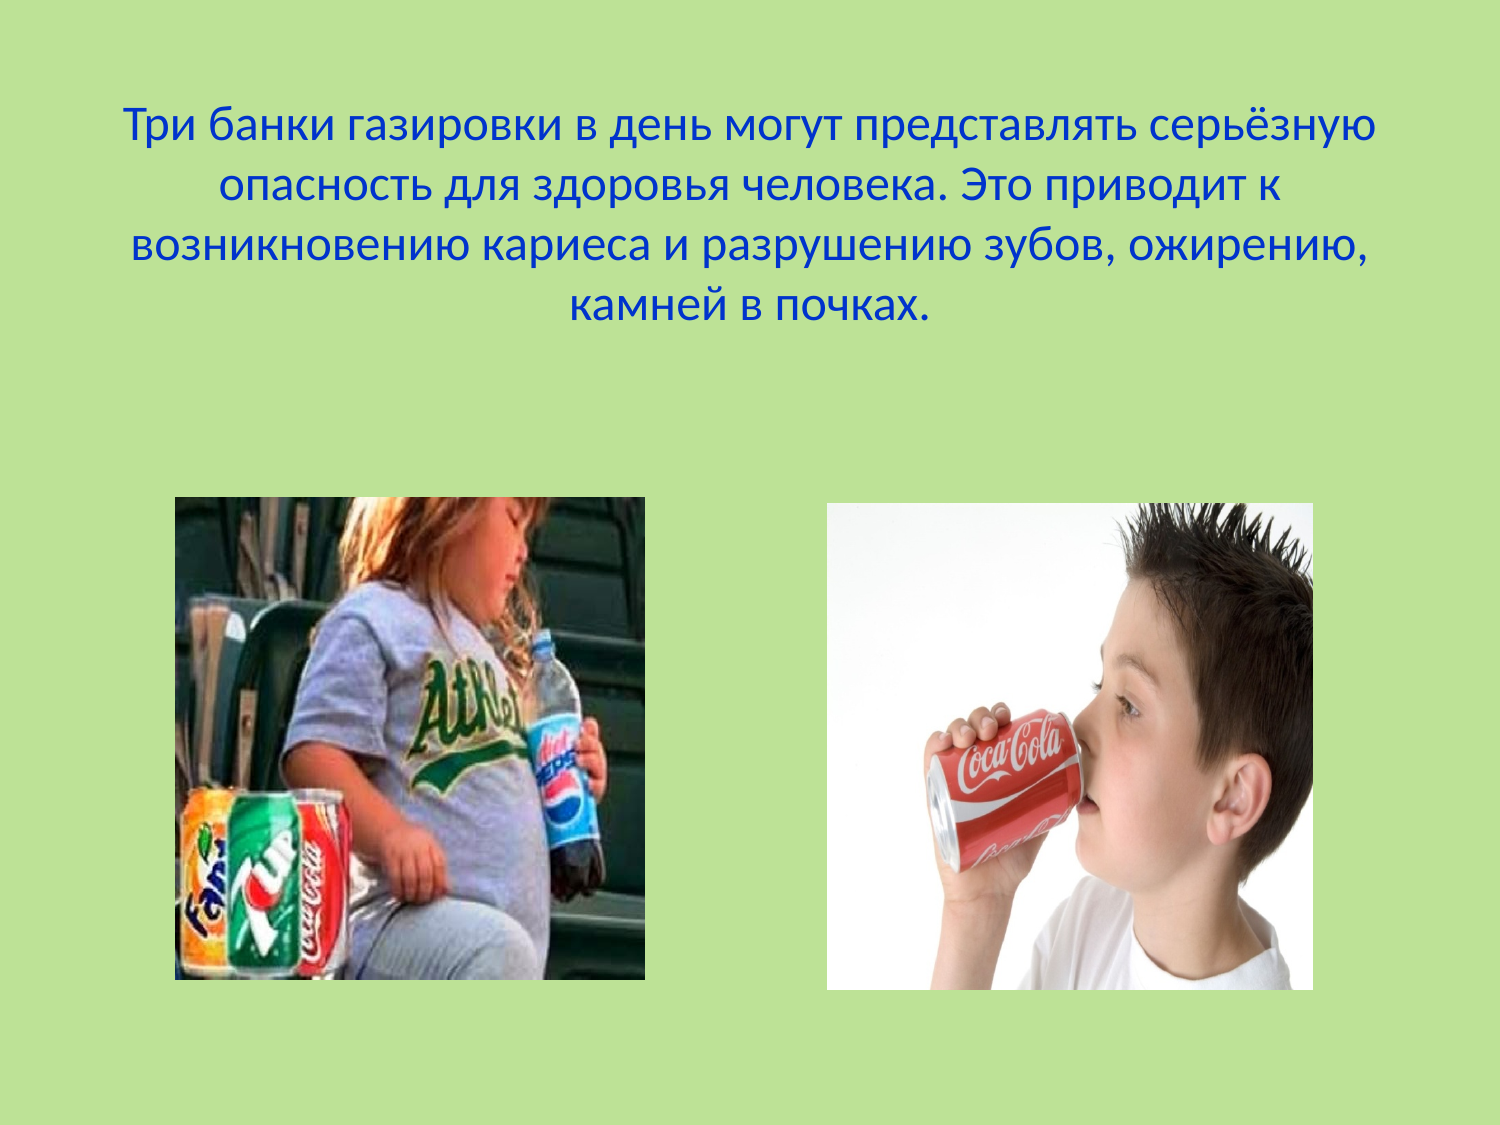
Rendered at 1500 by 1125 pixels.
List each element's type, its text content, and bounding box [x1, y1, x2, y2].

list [827, 503, 1313, 990]
picture [175, 497, 645, 980]
title Три банки газировки в день могут представлять серьёзную опасность для здоровья человека. Это приводит к возникновению кариеса и разрушению зубов, ожирению, камней в почках. [75, 45, 1425, 375]
